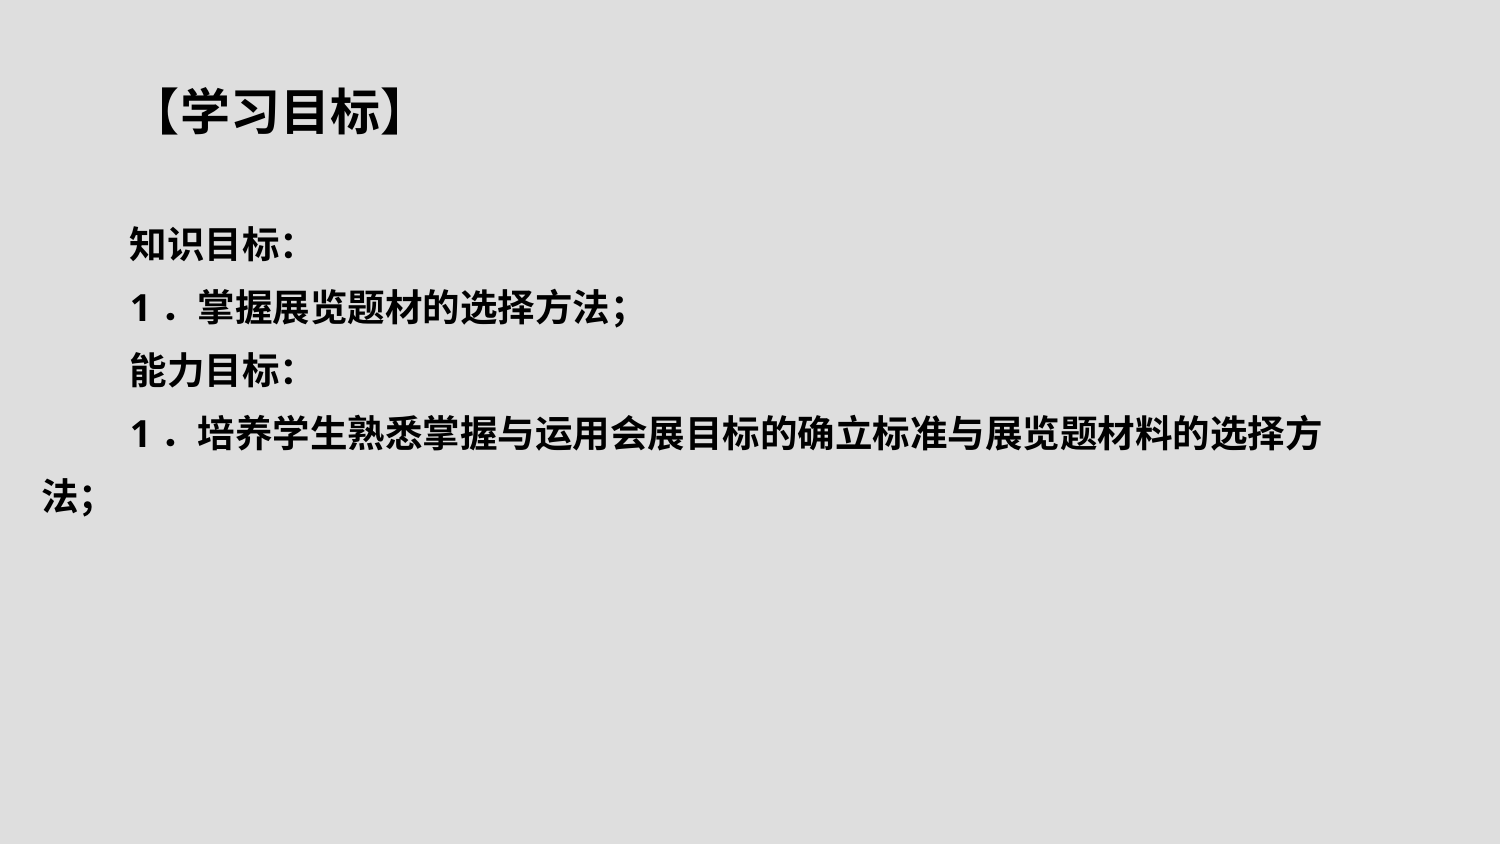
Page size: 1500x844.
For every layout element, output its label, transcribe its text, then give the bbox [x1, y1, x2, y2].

list 【学习目标】 知识目标： 1．掌握展览题材的选择方法； 能力目标： 1．培养学生熟悉掌握与运用会展目标的确立标准与展览题材料的选择方法； [26, 49, 1360, 710]
